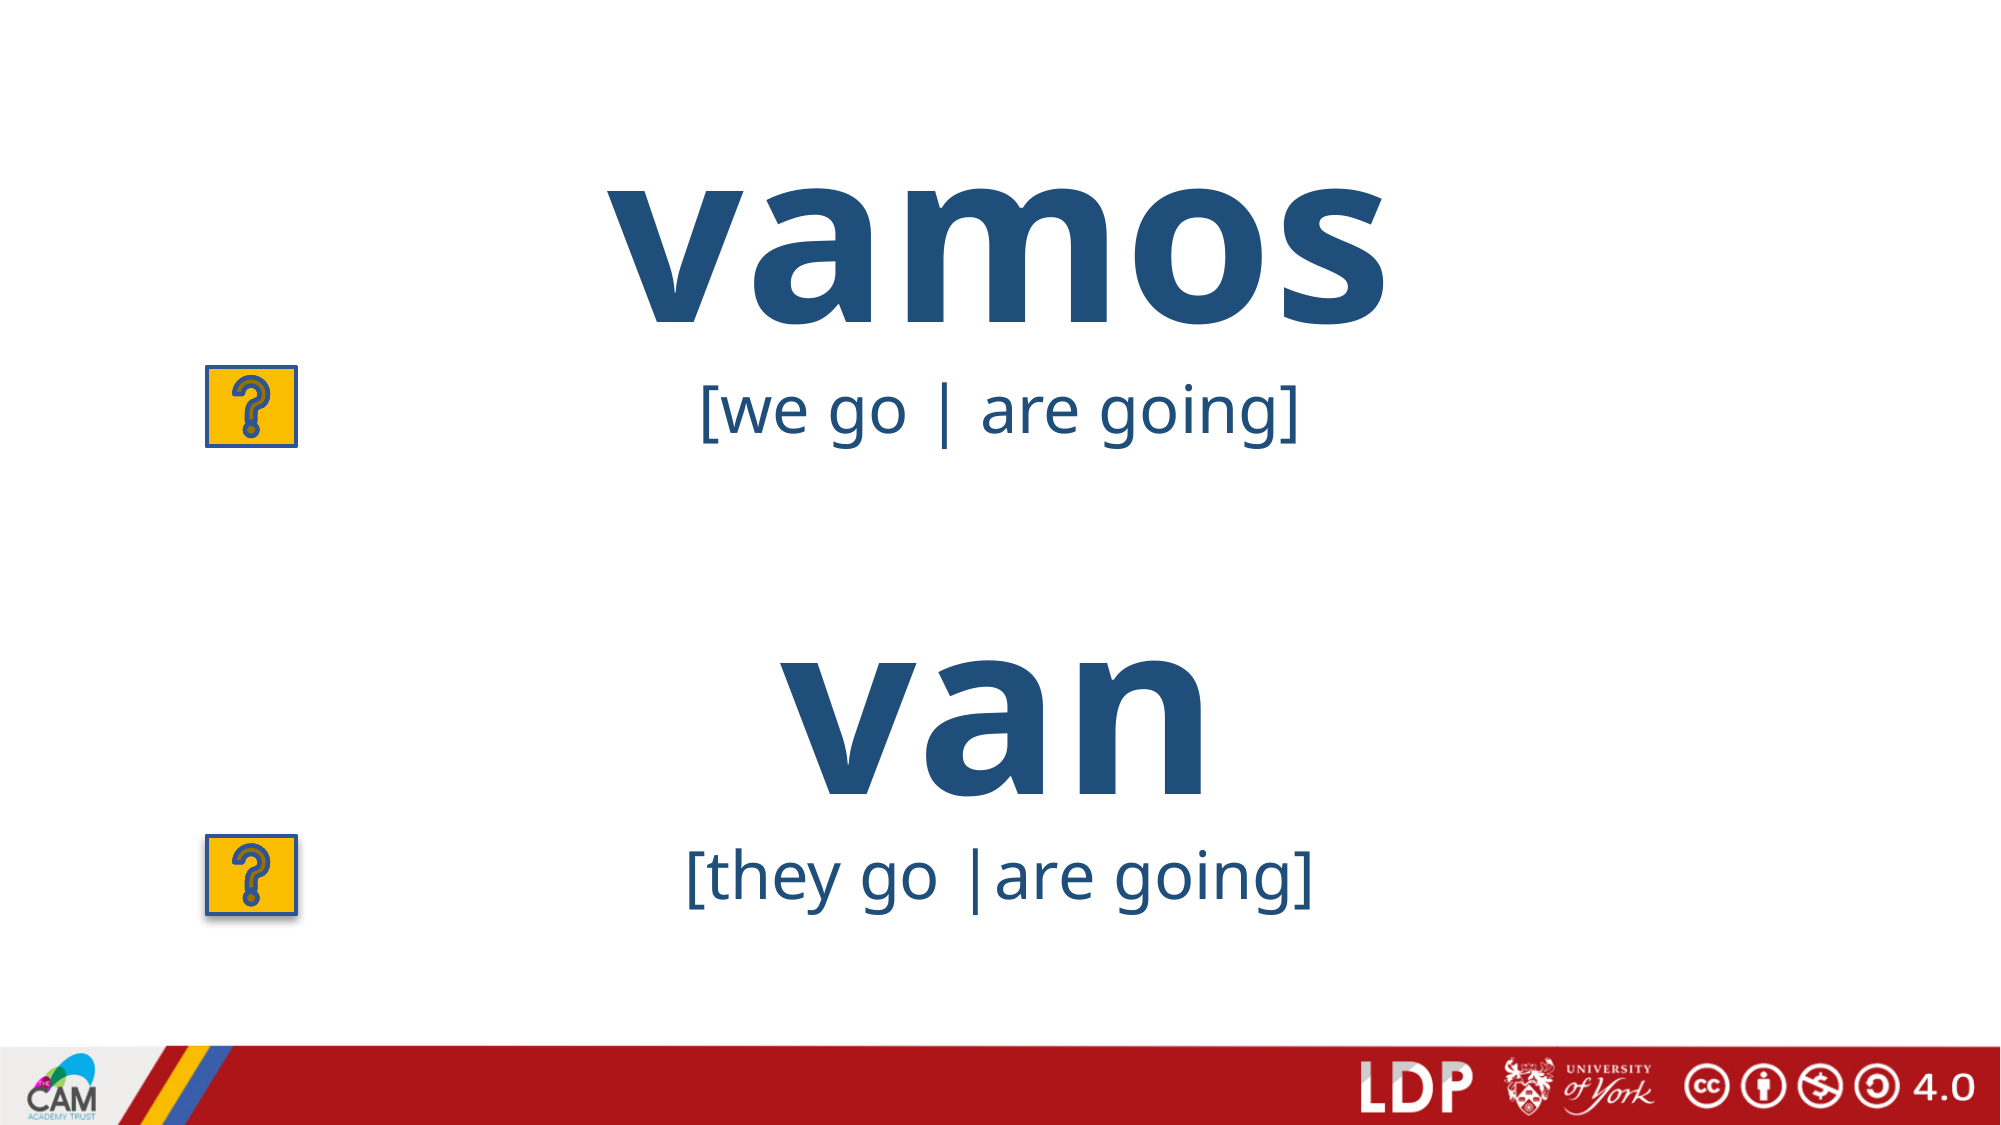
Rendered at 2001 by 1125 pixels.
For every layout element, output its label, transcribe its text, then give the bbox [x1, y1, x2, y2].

title vamos [0, 135, 2000, 354]
text_box [206, 853, 296, 915]
picture [0, 0, 2001, 1125]
text_box [we go | are going] [330, 358, 1671, 455]
text_box [206, 367, 296, 446]
text_box [they go |are going] [330, 825, 1671, 922]
text_box van [0, 547, 2000, 853]
